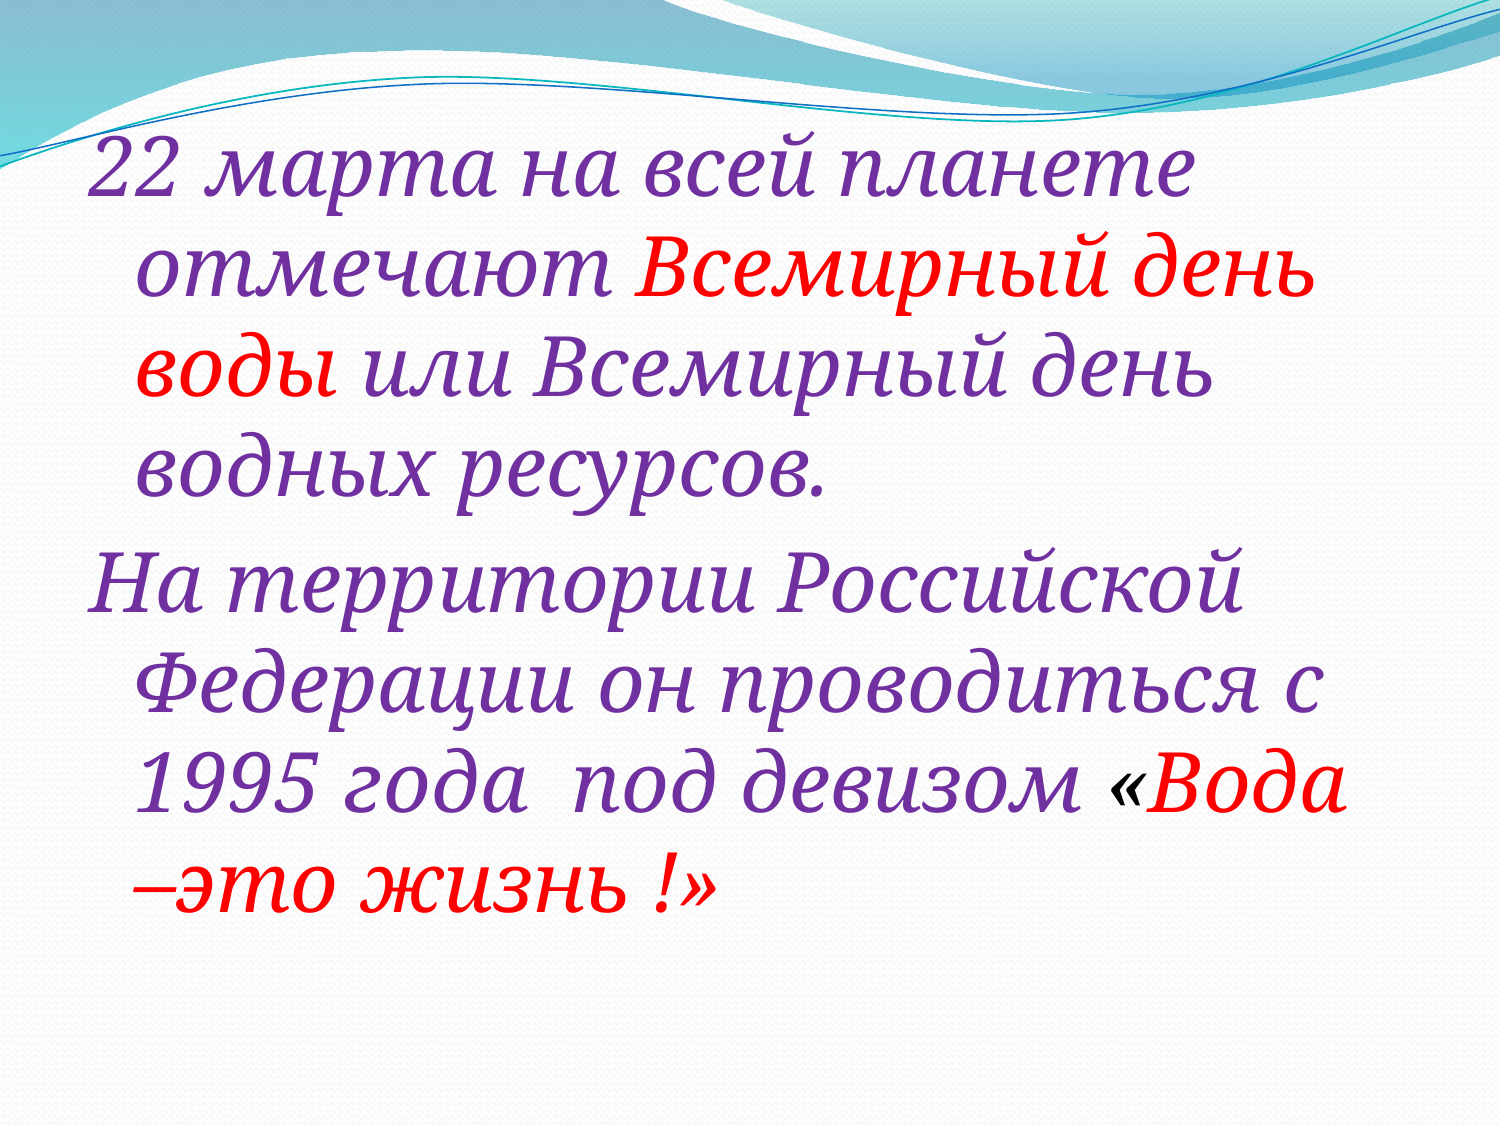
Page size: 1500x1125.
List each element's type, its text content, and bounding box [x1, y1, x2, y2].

list 22 марта на всей планете отмечают Всемирный день воды или Всемирный день водных ресурсов. На территории Российской Федерации он проводиться с 1995 года под девизом «Вода –это жизнь !» [75, 105, 1425, 1038]
